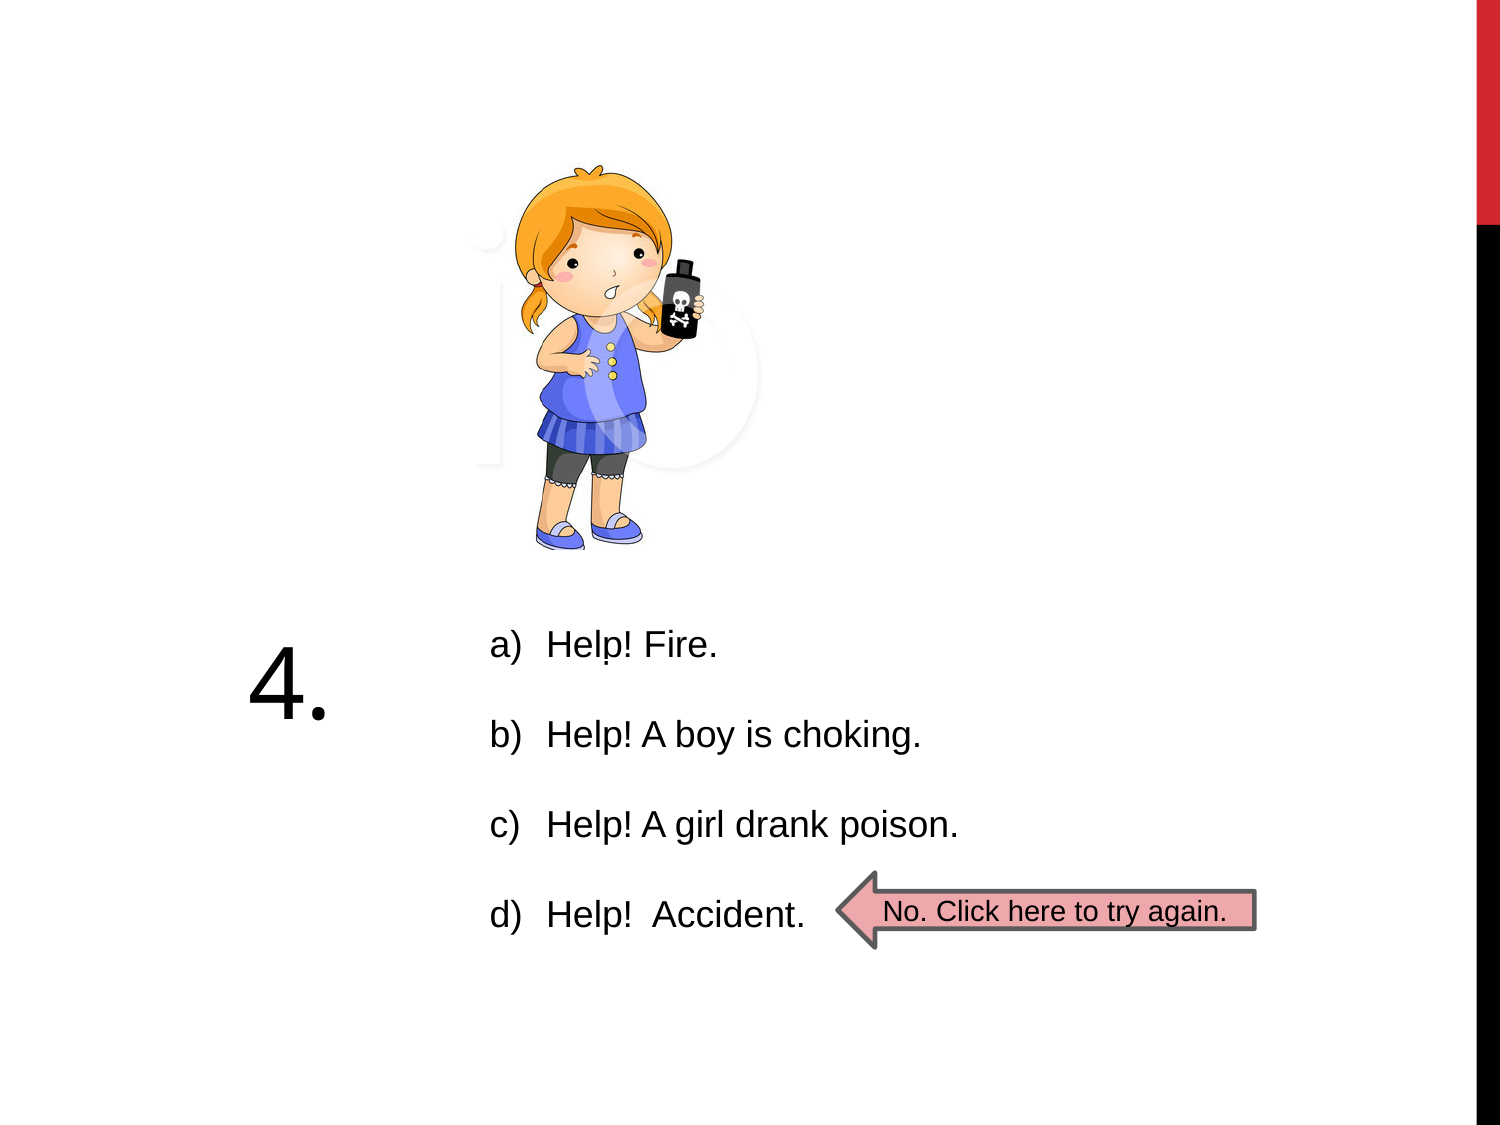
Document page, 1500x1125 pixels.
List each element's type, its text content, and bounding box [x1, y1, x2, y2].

text_box Help! Fire. Help! A boy is choking. Help! A girl drank poison. Help! Accident. [474, 612, 1138, 943]
text_box 4. [233, 612, 348, 748]
text_box No. Click here to try again. [835, 870, 1257, 950]
picture [409, 161, 807, 551]
